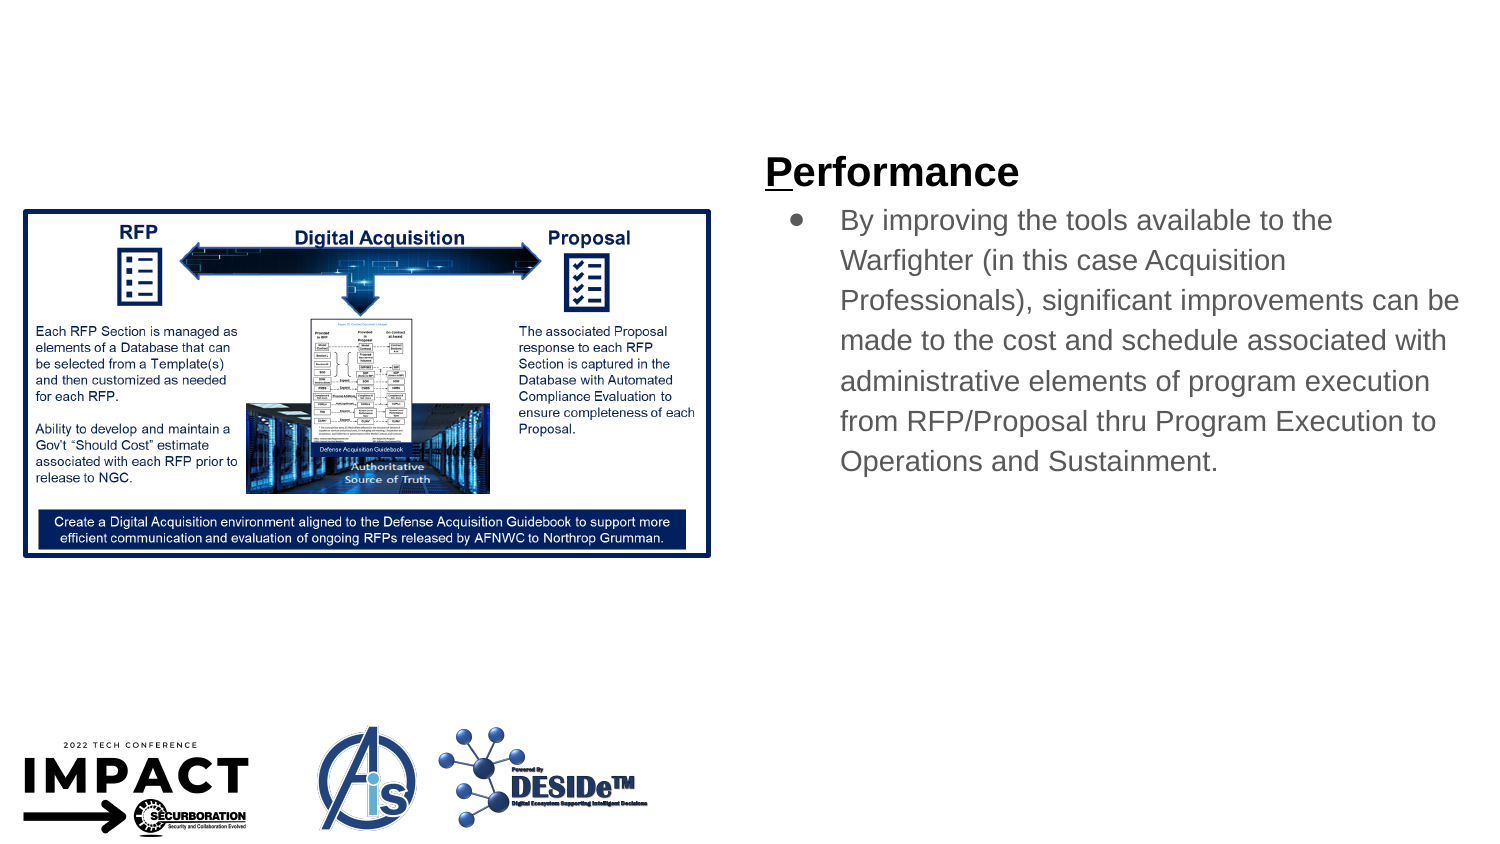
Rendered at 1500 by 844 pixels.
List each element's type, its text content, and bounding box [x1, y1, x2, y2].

picture [0, 732, 270, 844]
title Performance [750, 122, 1485, 181]
picture [317, 725, 417, 831]
list By improving the tools available to the Warfighter (in this case Acquisition Professionals), significant improvements can be made to the cost and schedule associated with administrative elements of program execution from RFP/Proposal thru Program Execution to Operations and Sustainment. [750, 181, 1485, 742]
picture [27, 213, 707, 554]
picture [436, 725, 653, 831]
